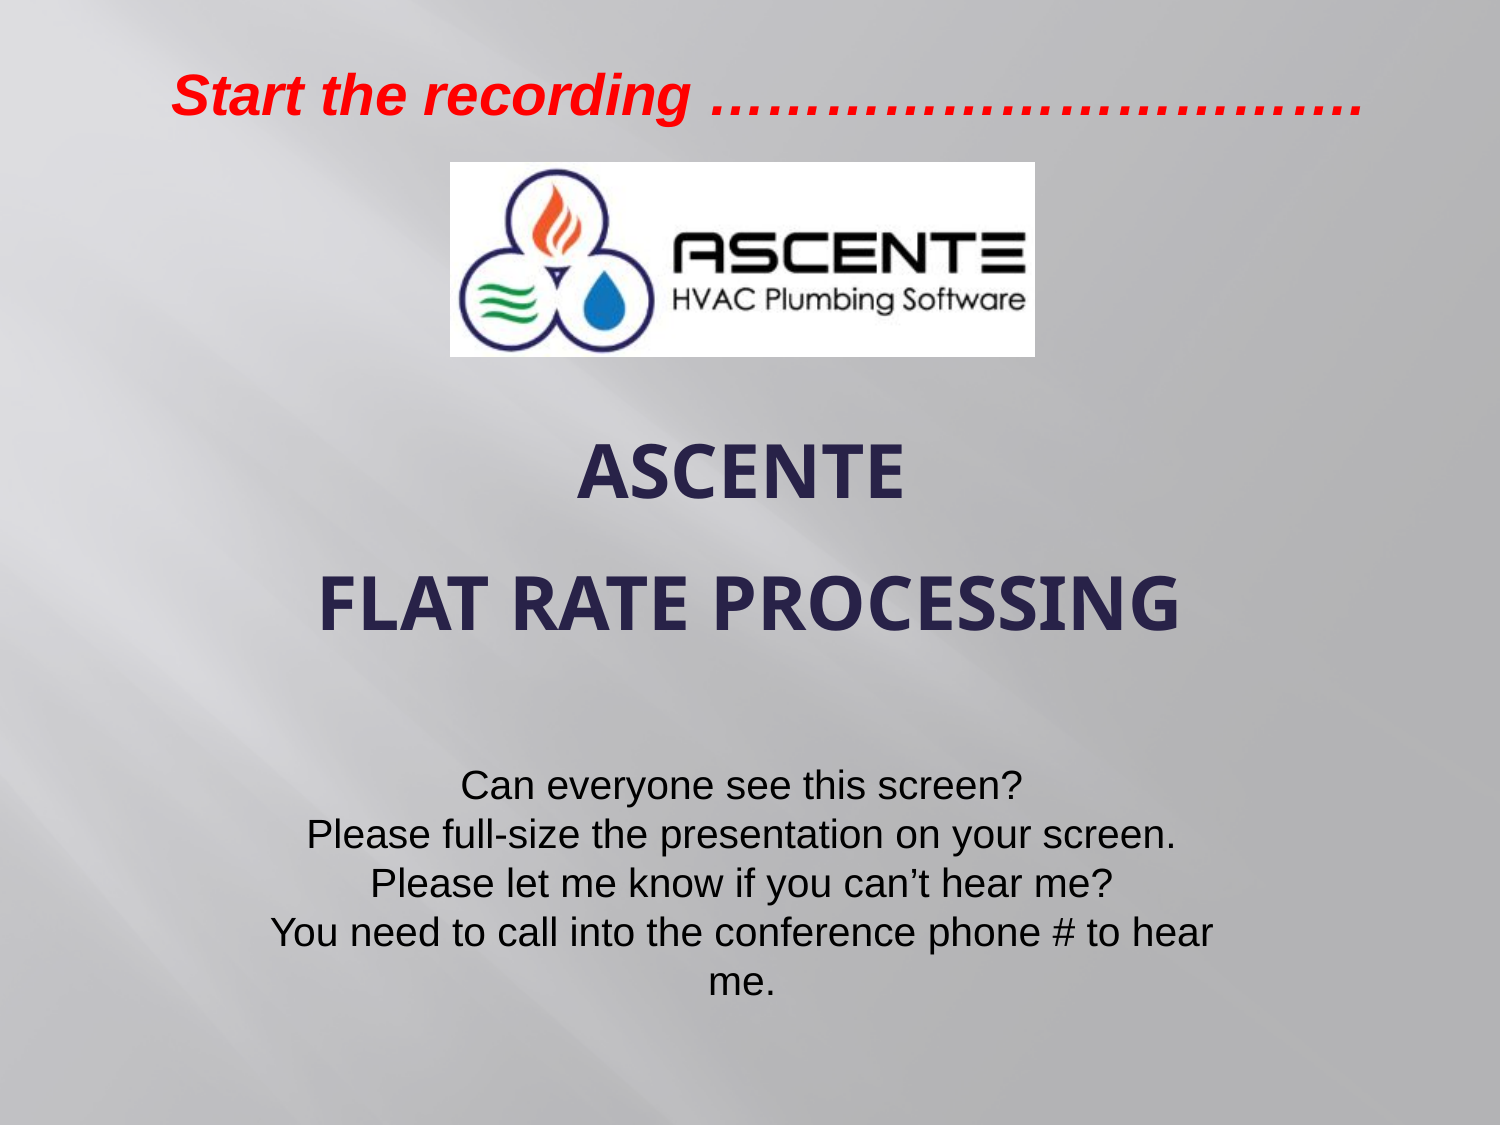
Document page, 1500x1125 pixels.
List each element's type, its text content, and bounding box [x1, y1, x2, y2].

subtitle Flat Rate Processing [225, 512, 1275, 688]
text_box Start the recording ……………………………. [150, 50, 1388, 135]
text_box Can everyone see this screen? Please full-size the presentation on your screen. Please let me know if you can’t hear me? You need to call into the conference phone # to hear me. [217, 750, 1268, 1013]
picture [449, 162, 1035, 357]
title Ascente [67, 337, 1418, 600]
